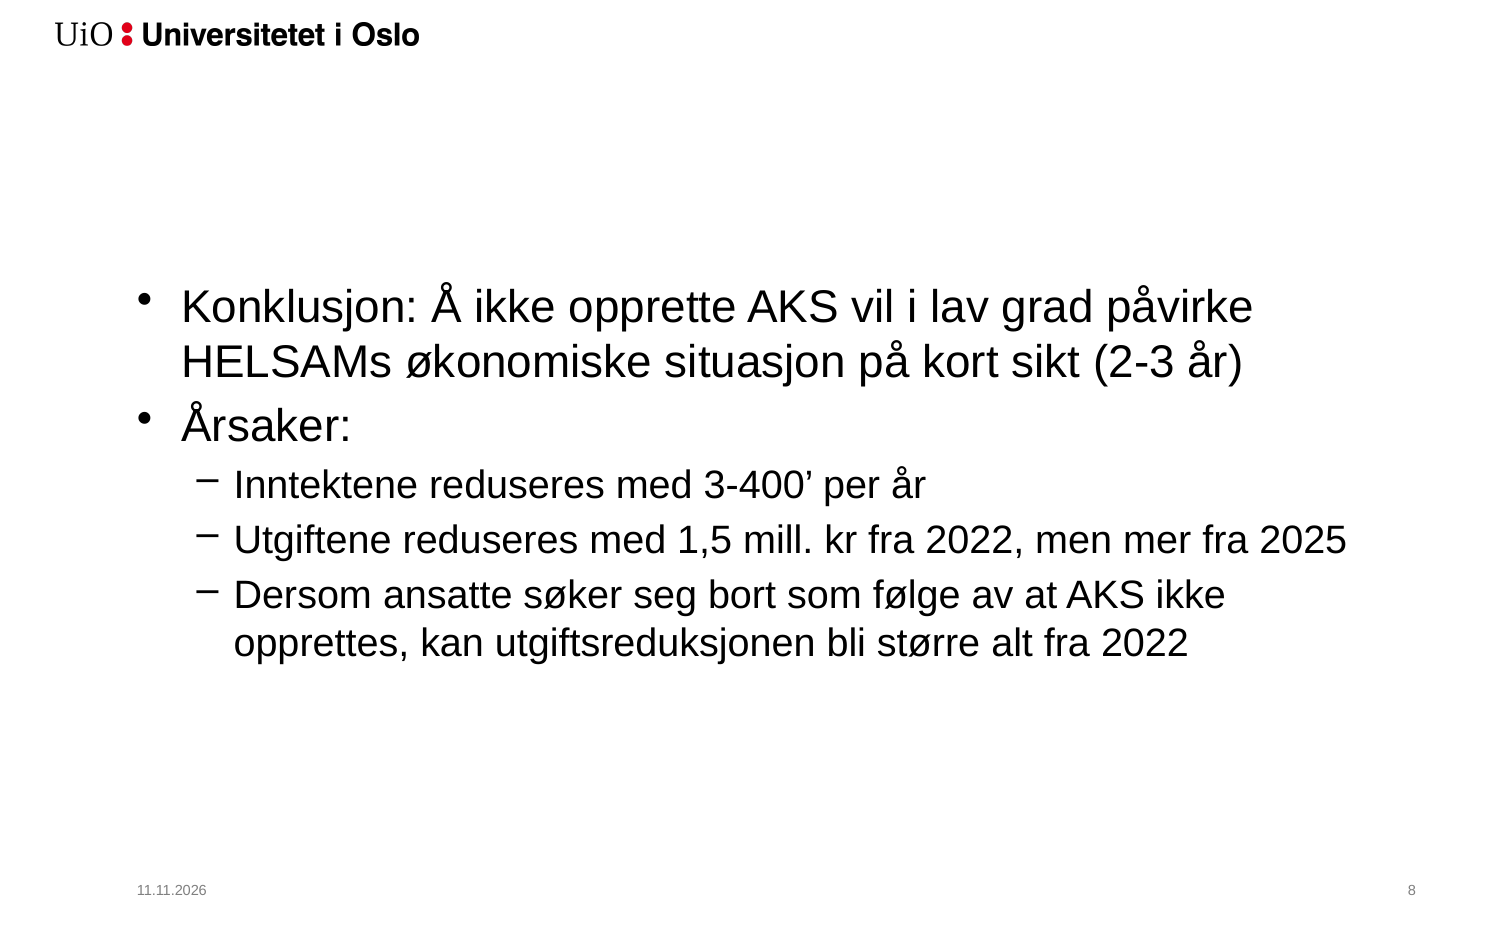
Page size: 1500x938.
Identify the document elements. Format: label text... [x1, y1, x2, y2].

list Konklusjon: Å ikke opprette AKS vil i lav grad påvirke HELSAMs økonomiske situasjon på kort sikt (2-3 år) Årsaker: Inntektene reduseres med 3-400’ per år Utgiftene reduseres med 1,5 mill. kr fra 2022, men mer fra 2025 Dersom ansatte søker seg bort som følge av at AKS ikke opprettes, kan utgiftsreduksjonen bli større alt fra 2022 [125, 270, 1425, 834]
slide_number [124, 874, 438, 938]
slide_number 9 [1315, 874, 1429, 938]
picture [55, 22, 419, 46]
